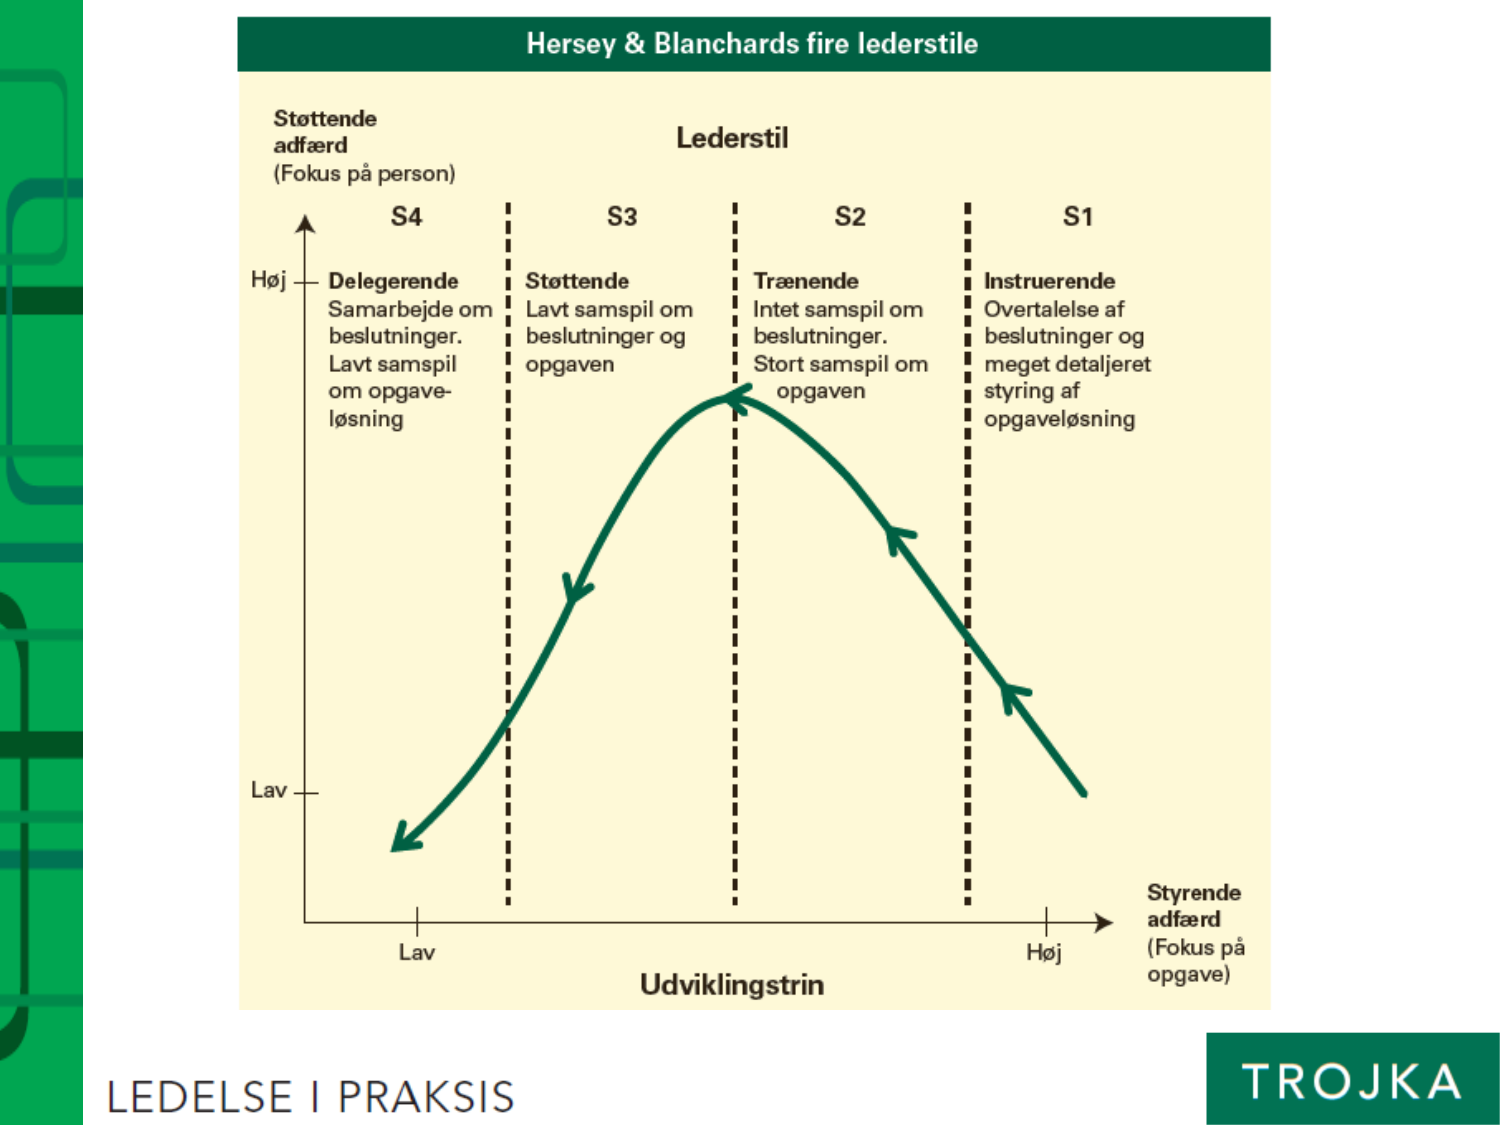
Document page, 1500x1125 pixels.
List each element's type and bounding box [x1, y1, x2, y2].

picture [0, 0, 83, 1125]
picture [218, 0, 1291, 1010]
picture [1207, 1033, 1499, 1124]
picture [88, 1067, 530, 1125]
